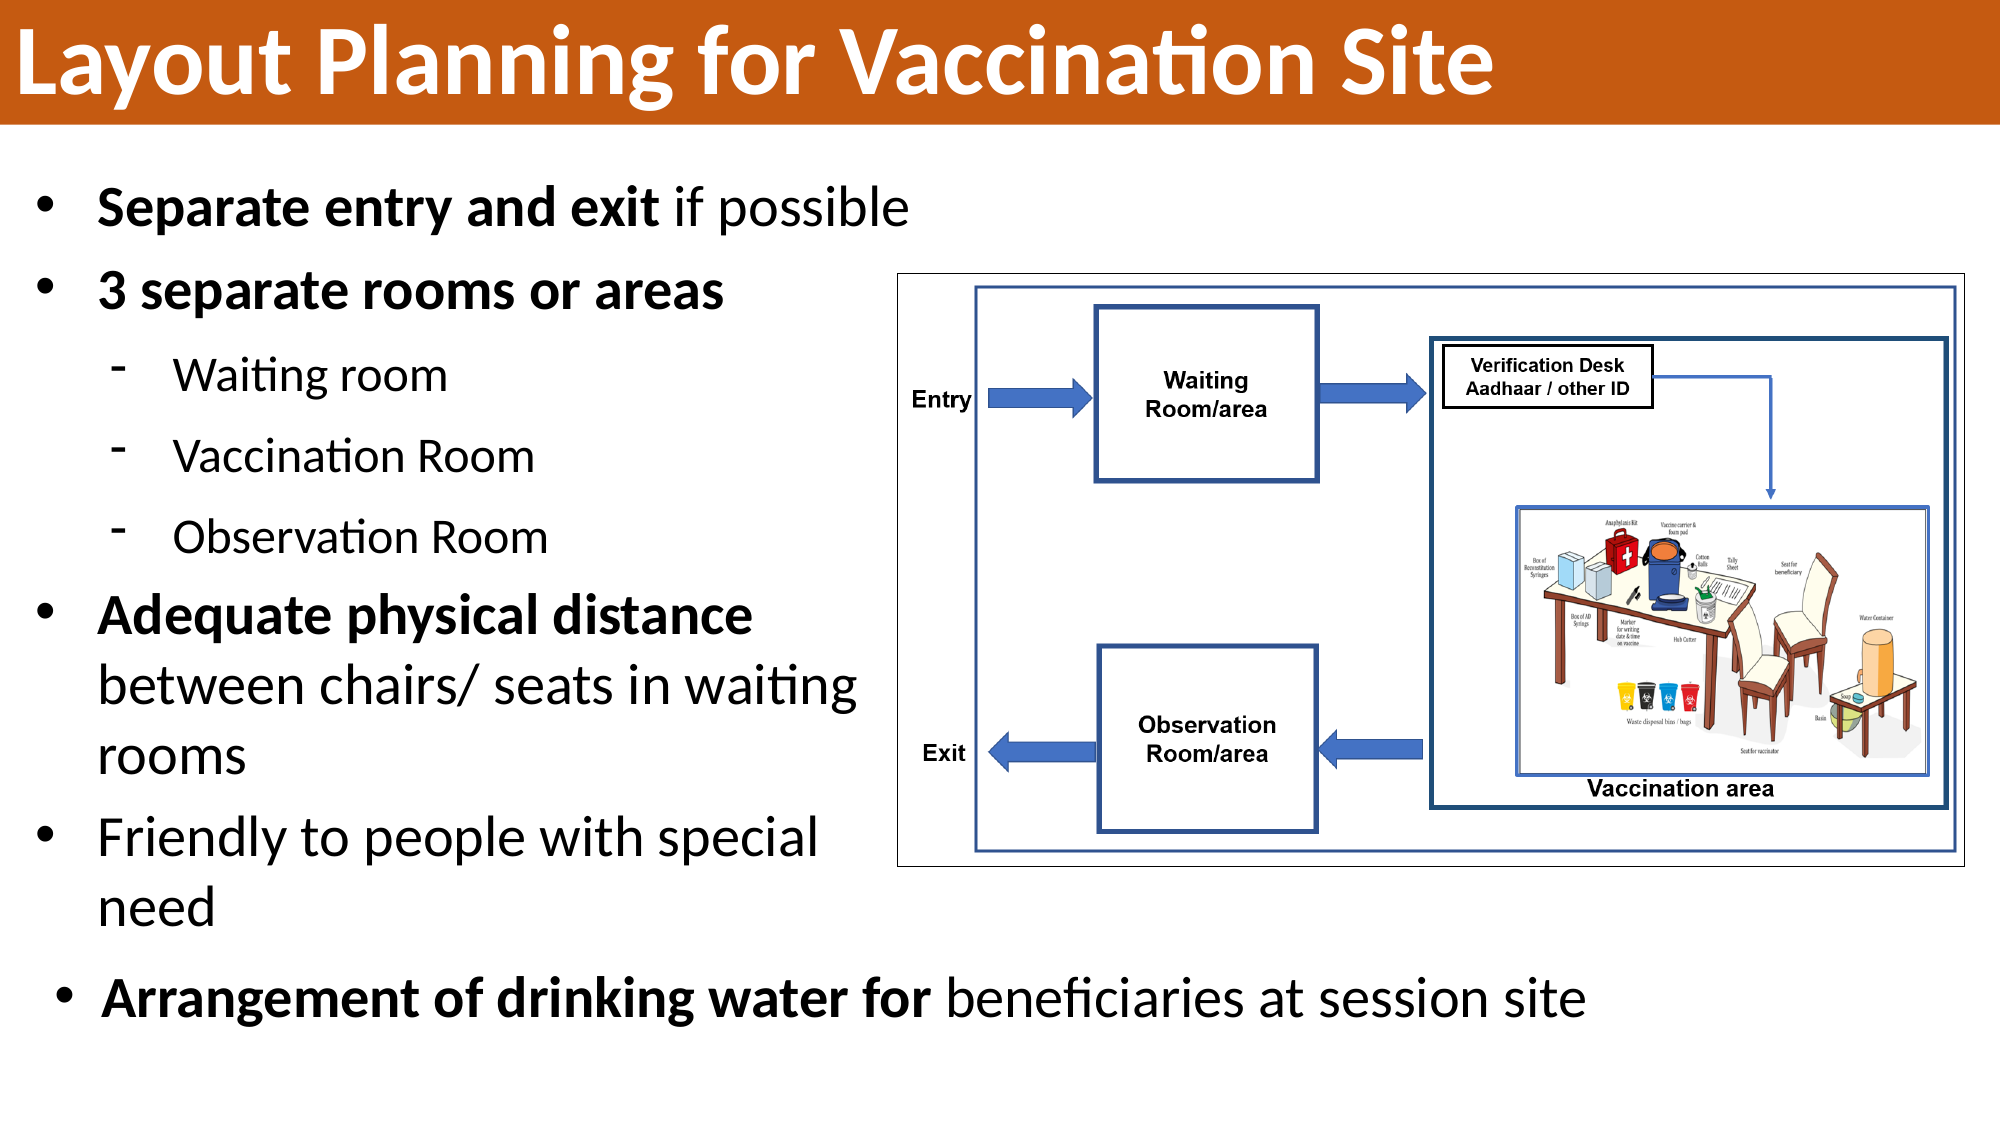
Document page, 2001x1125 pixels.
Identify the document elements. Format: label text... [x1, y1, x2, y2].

text_box Arrangement of drinking water for beneficiaries at session site [39, 951, 1603, 1037]
text_box Separate entry and exit if possible 3 separate rooms or areas Waiting room Vaccination Room Observation Room Adequate physical distance between chairs/ seats in waiting rooms Friendly to people with special need [7, 153, 952, 1125]
text_box Layout Planning for Vaccination Site [0, 0, 2000, 125]
picture [897, 273, 1965, 867]
